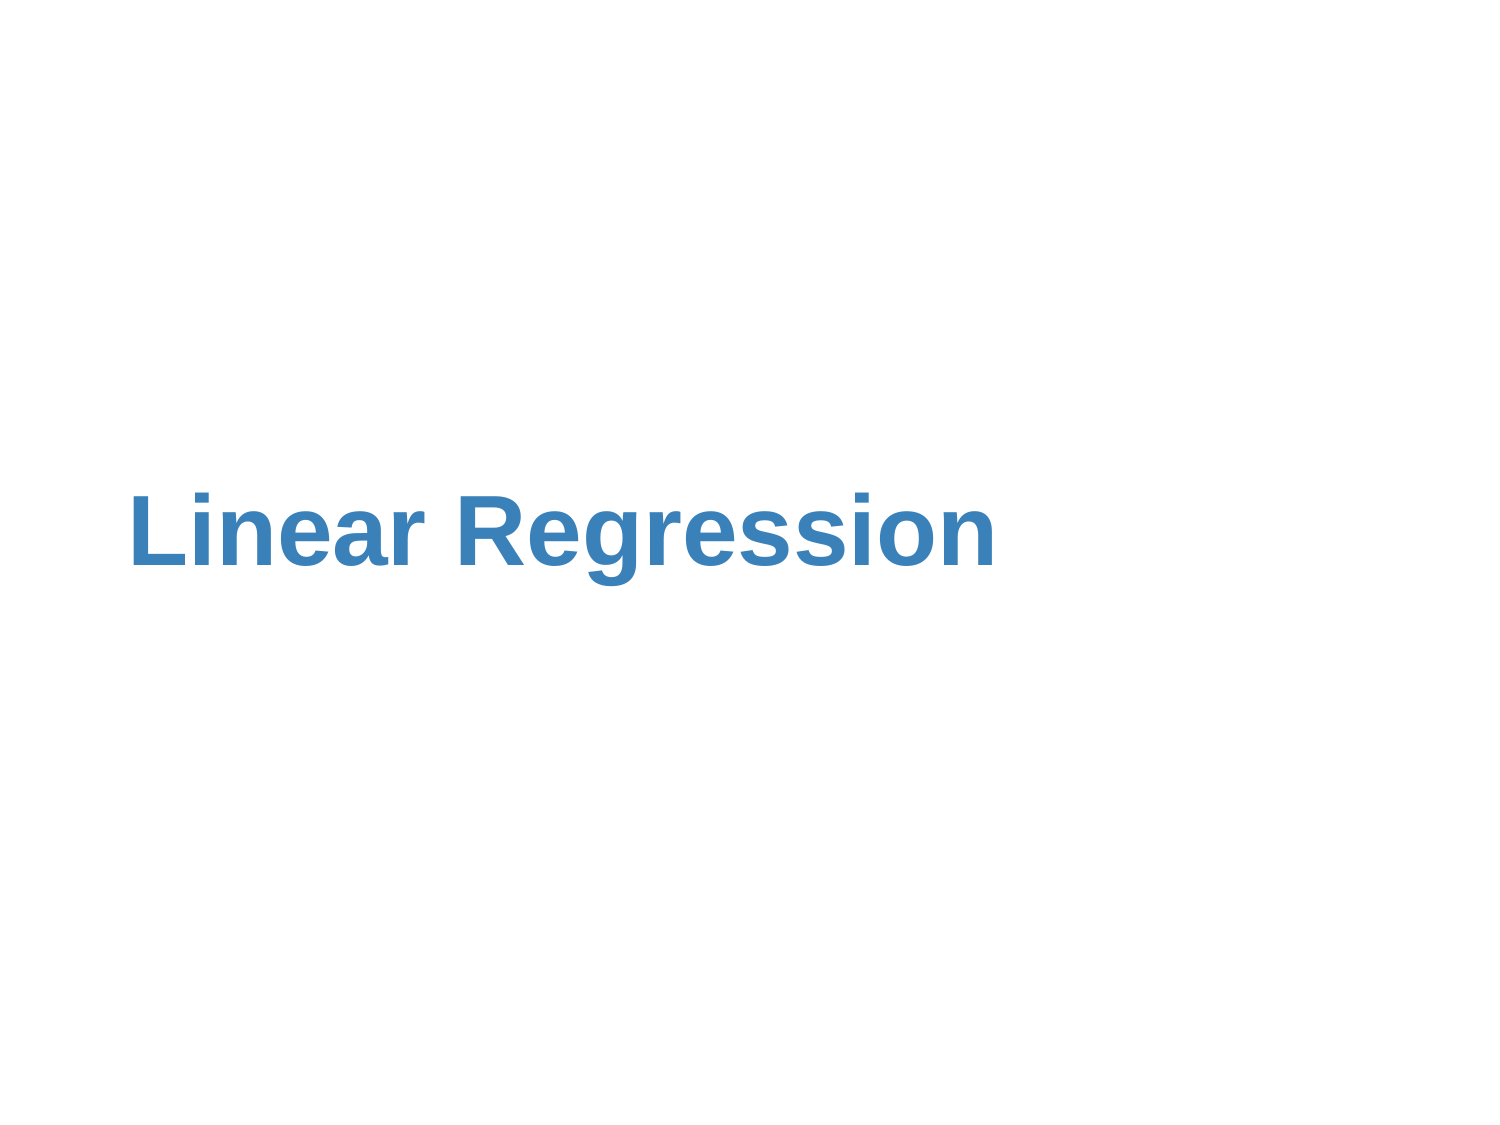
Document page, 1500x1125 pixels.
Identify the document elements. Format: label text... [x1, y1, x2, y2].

title Linear Regression [112, 346, 1388, 721]
